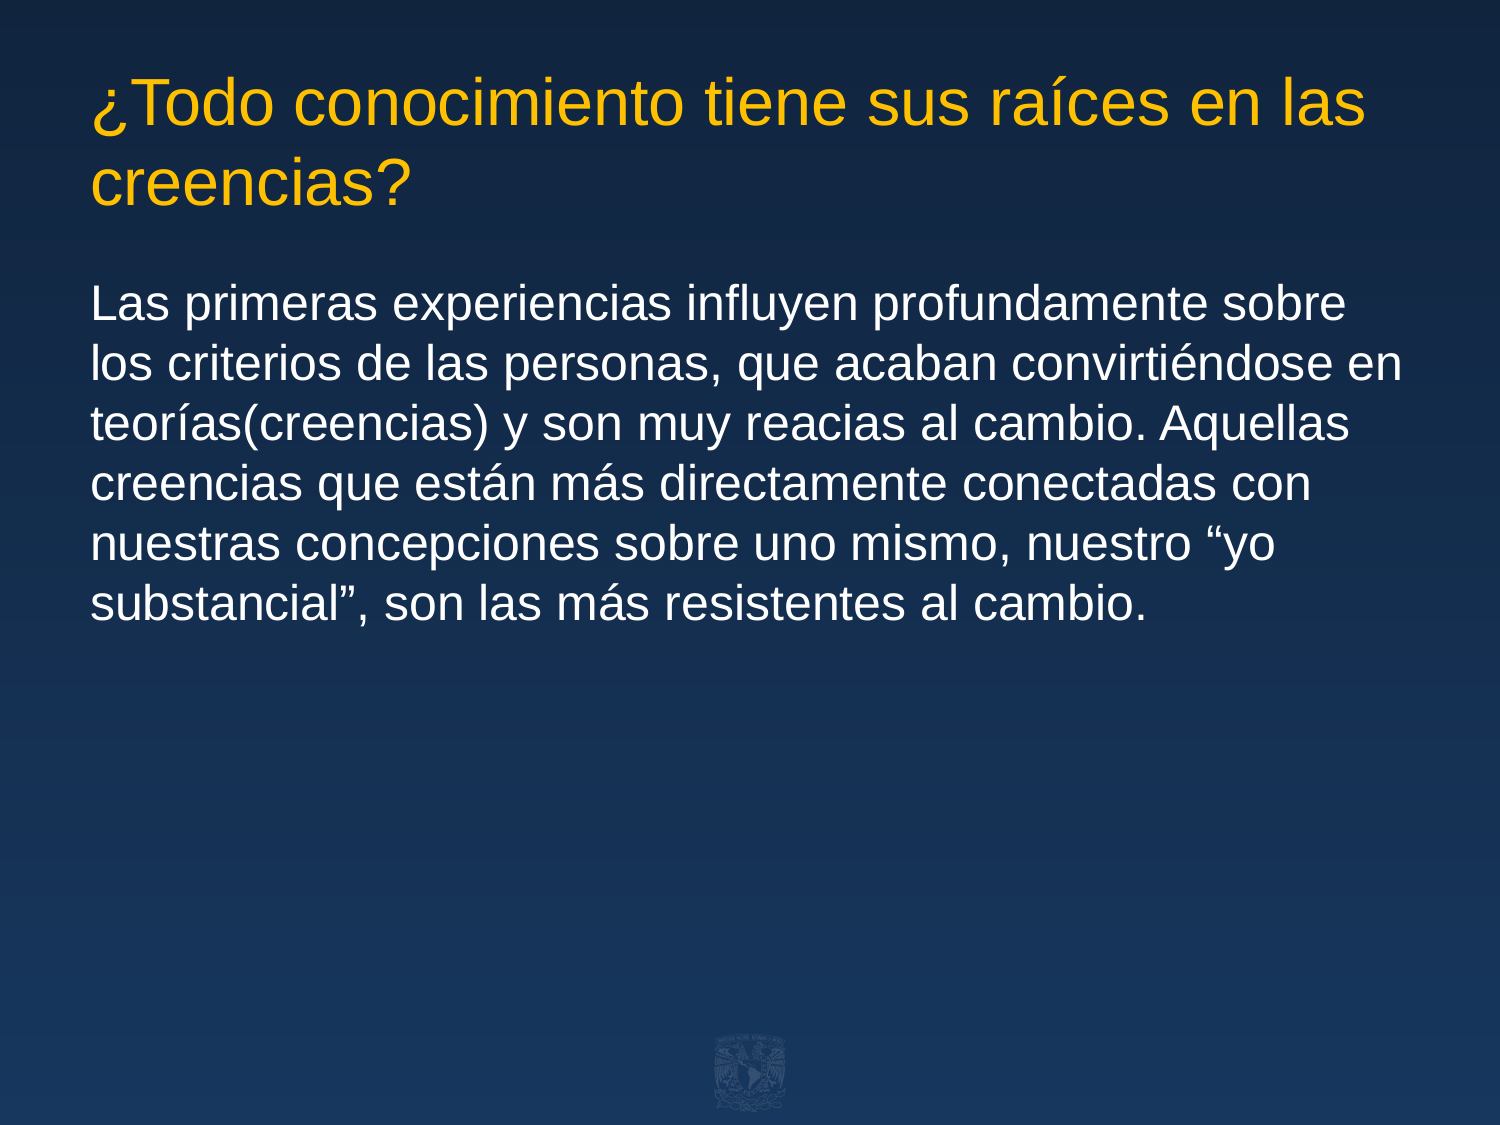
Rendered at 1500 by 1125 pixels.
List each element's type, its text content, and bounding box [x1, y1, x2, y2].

list Las primeras experiencias influyen profundamente sobre los criterios de las personas, que acaban convirtiéndose en teorías(creencias) y son muy reacias al cambio. Aquellas creencias que están más directamente conectadas con nuestras concepciones sobre uno mismo, nuestro “yo substancial”, son las más resistentes al cambio. [75, 262, 1425, 1005]
title ¿Todo conocimiento tiene sus raíces en las creencias? [75, 45, 1425, 233]
picture [714, 1034, 786, 1112]
